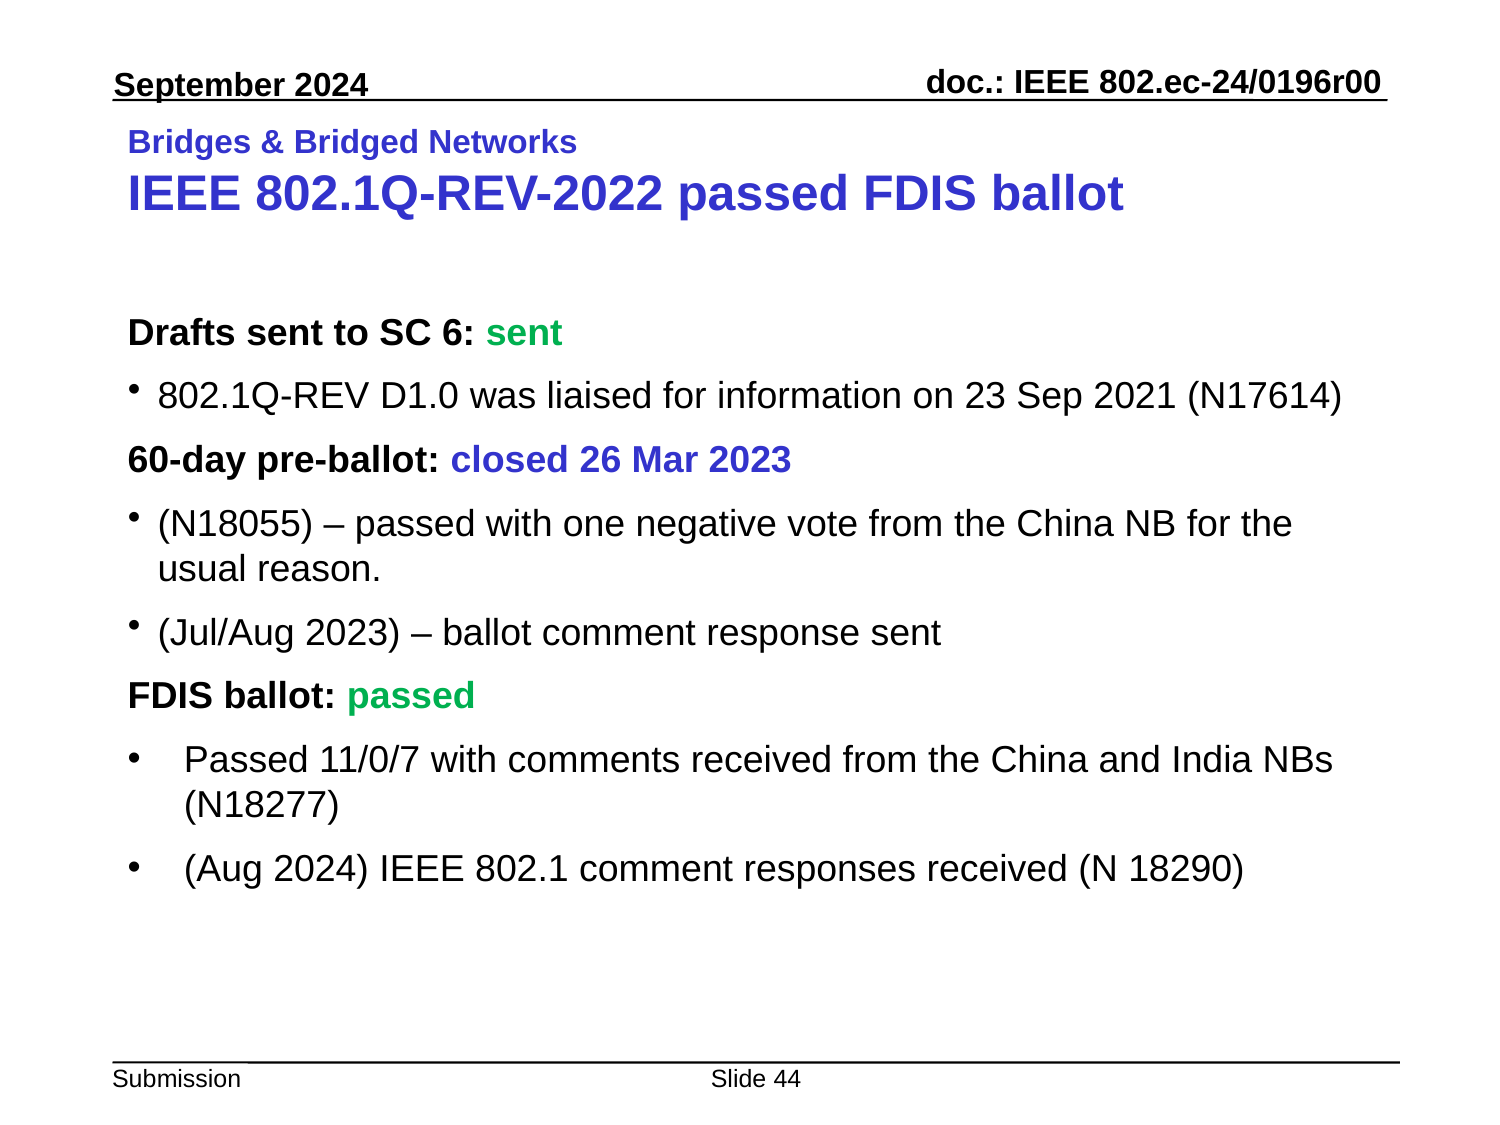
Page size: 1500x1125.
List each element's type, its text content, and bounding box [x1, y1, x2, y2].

list Drafts sent to SC 6: sent 802.1Q-REV D1.0 was liaised for information on 23 Sep 2021 (N17614) 60-day pre-ballot: closed 26 Mar 2023 (N18055) – passed with one negative vote from the China NB for the usual reason. (Jul/Aug 2023) – ballot comment response sent FDIS ballot: passed Passed 11/0/7 with comments received from the China and India NBs (N18277) (Aug 2024) IEEE 802.1 comment responses received (N 18290) [112, 299, 1388, 975]
slide_number Slide 44 [709, 1061, 803, 1093]
title Bridges & Bridged Networks IEEE 802.1Q-REV-2022 passed FDIS ballot [112, 112, 1388, 288]
